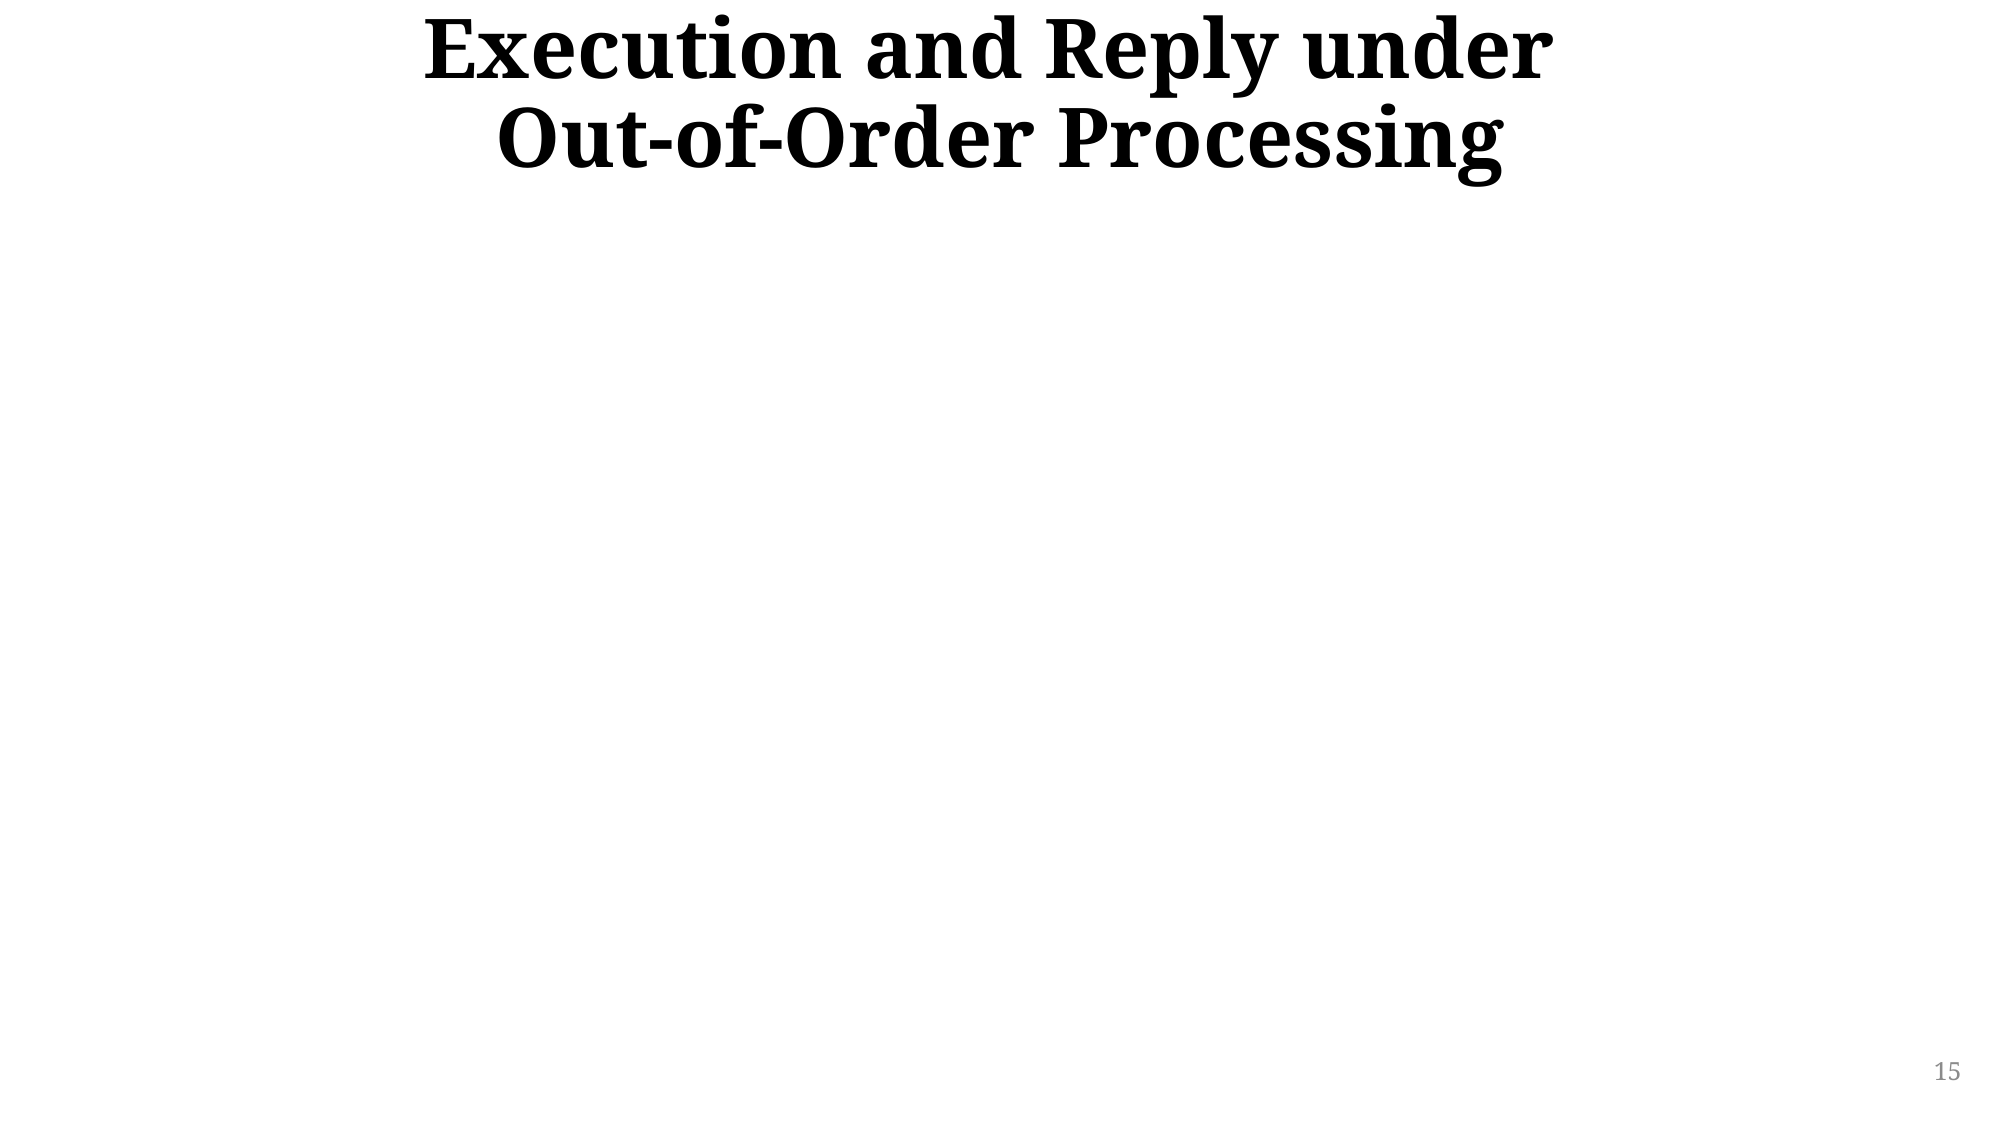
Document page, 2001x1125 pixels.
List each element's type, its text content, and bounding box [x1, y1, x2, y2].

title Execution and Reply under Out-of-Order Processing [137, 0, 1863, 194]
slide_number 15 [1526, 1042, 1977, 1103]
